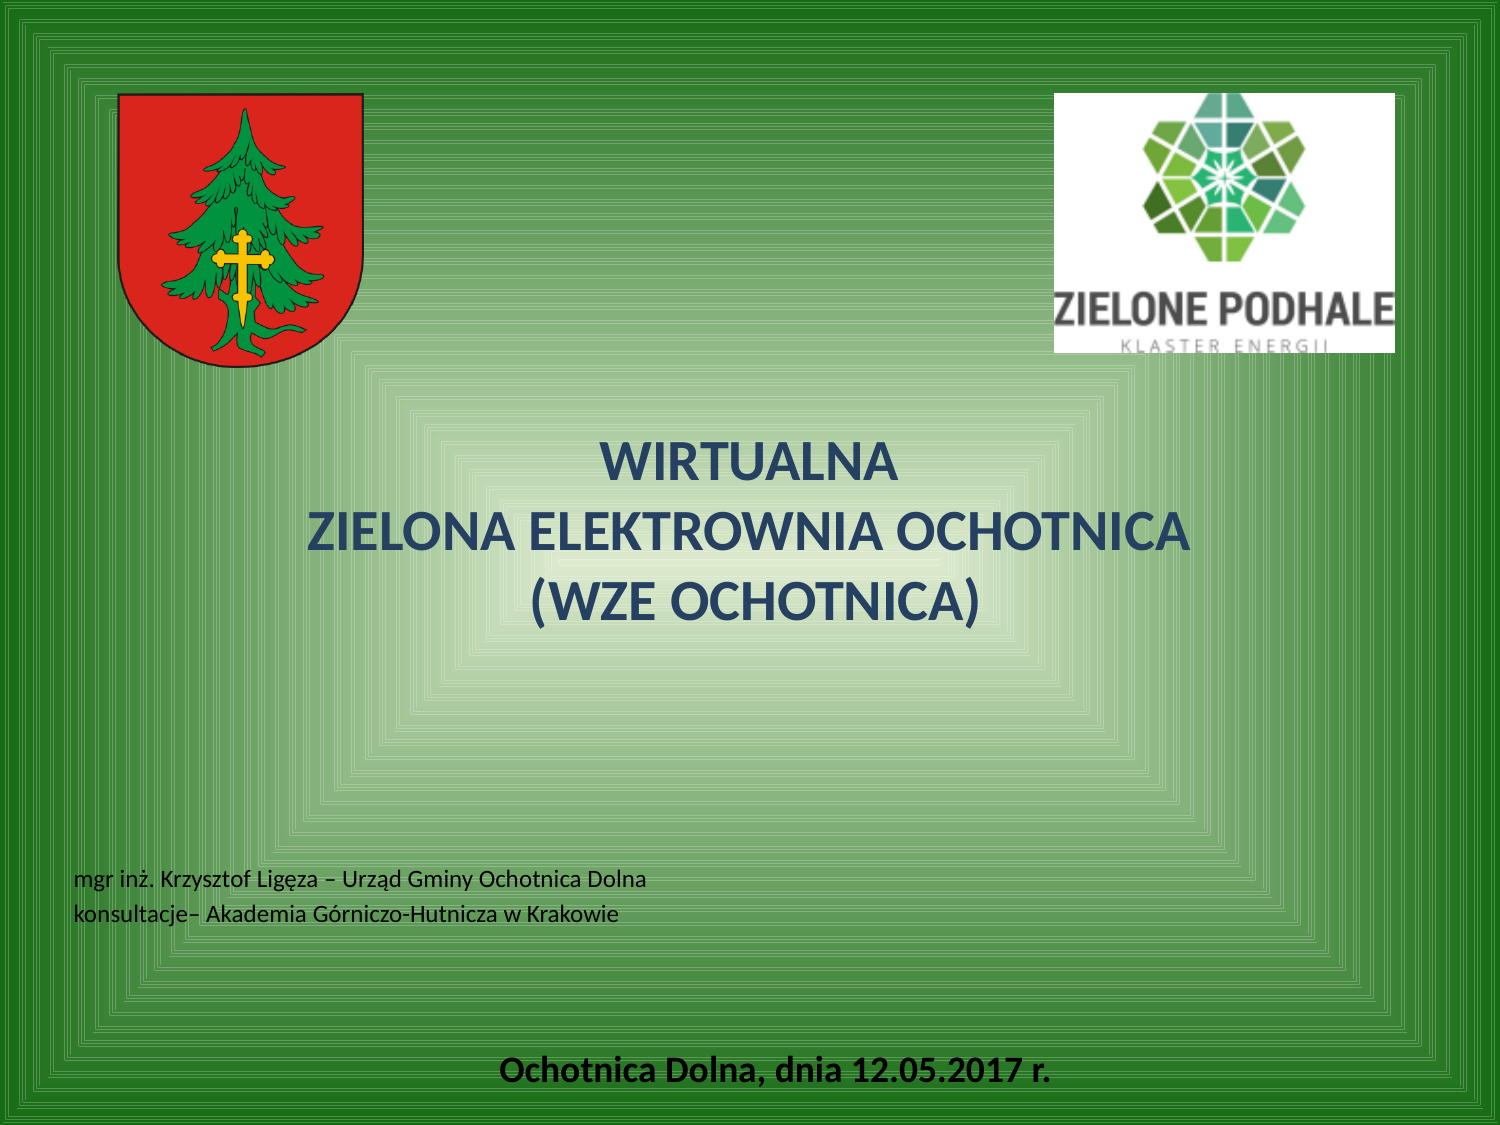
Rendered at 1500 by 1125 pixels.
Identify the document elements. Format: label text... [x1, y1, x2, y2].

picture [1054, 93, 1395, 353]
picture [116, 93, 364, 368]
subtitle mgr inż. Krzysztof Ligęza – Urząd Gminy Ochotnica Dolna konsultacje– Akademia Górniczo-Hutnicza w Krakowie [58, 785, 1447, 936]
text_box Ochotnica Dolna, dnia 12.05.2017 r. [82, 1031, 1470, 1090]
title WIRTUALNA ZIELONA ELEKTROWNIA OCHOTNICA (WZE OCHOTNICA) [82, 386, 1430, 668]
